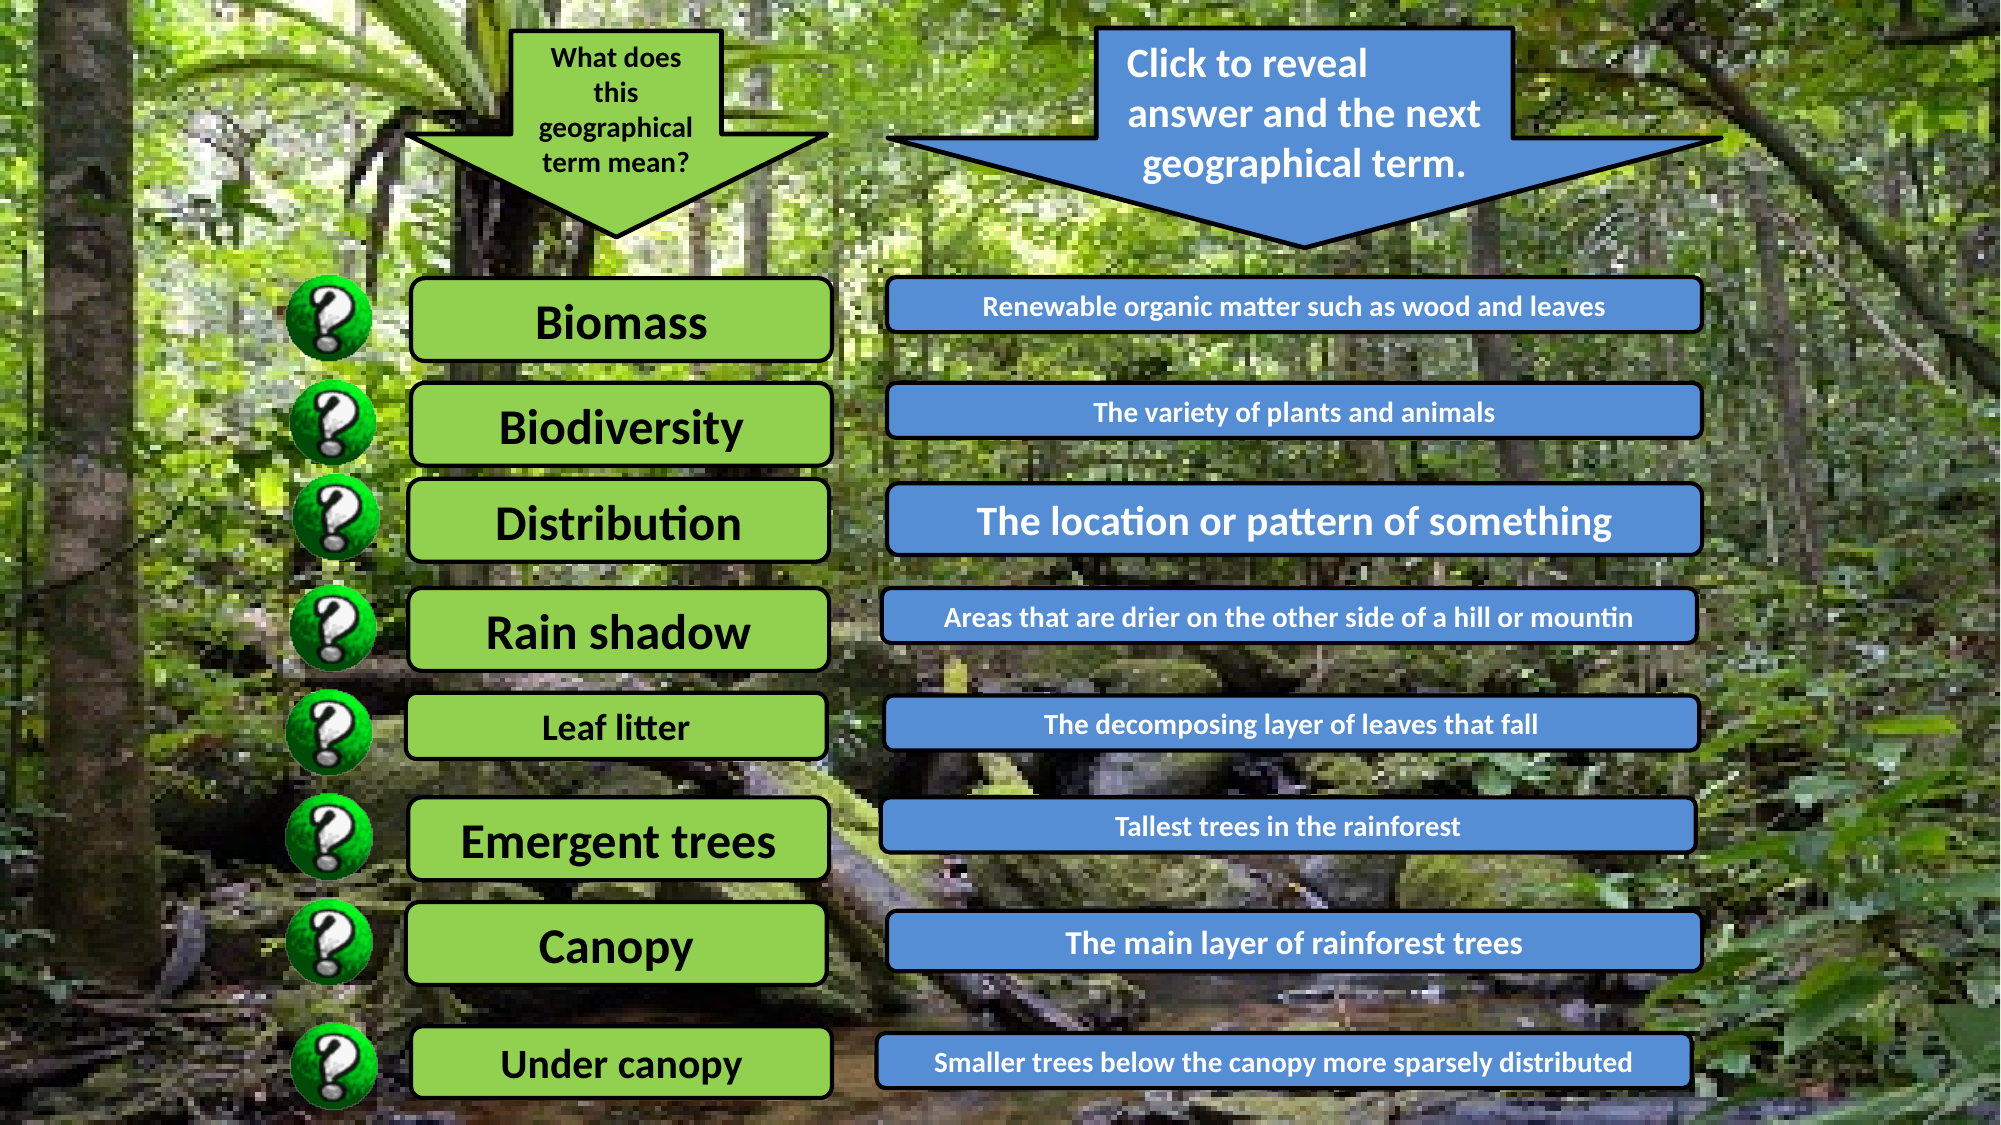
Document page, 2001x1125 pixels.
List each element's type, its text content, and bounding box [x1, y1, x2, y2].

text_box The main layer of rainforest trees [884, 908, 1705, 974]
text_box What does this geographical term mean? [405, 30, 827, 238]
text_box Smaller trees below the canopy more sparsely distributed [874, 1030, 1694, 1091]
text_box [270, 891, 827, 997]
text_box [270, 786, 830, 892]
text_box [275, 1015, 833, 1121]
text_box The variety of plants and animals [884, 380, 1705, 441]
text_box The decomposing layer of leaves that fall [881, 693, 1702, 753]
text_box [277, 466, 830, 572]
picture [0, 0, 2001, 1125]
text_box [270, 267, 833, 373]
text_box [274, 577, 830, 683]
text_box Tallest trees in the rainforest [878, 795, 1698, 855]
text_box Areas that are drier on the other side of a hill or mountin [879, 585, 1699, 646]
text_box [270, 681, 827, 786]
text_box Click to reveal answer and the next geographical term. [887, 28, 1722, 248]
text_box Renewable organic matter such as wood and leaves [884, 274, 1705, 335]
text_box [274, 372, 833, 468]
text_box The location or pattern of something [884, 481, 1705, 558]
